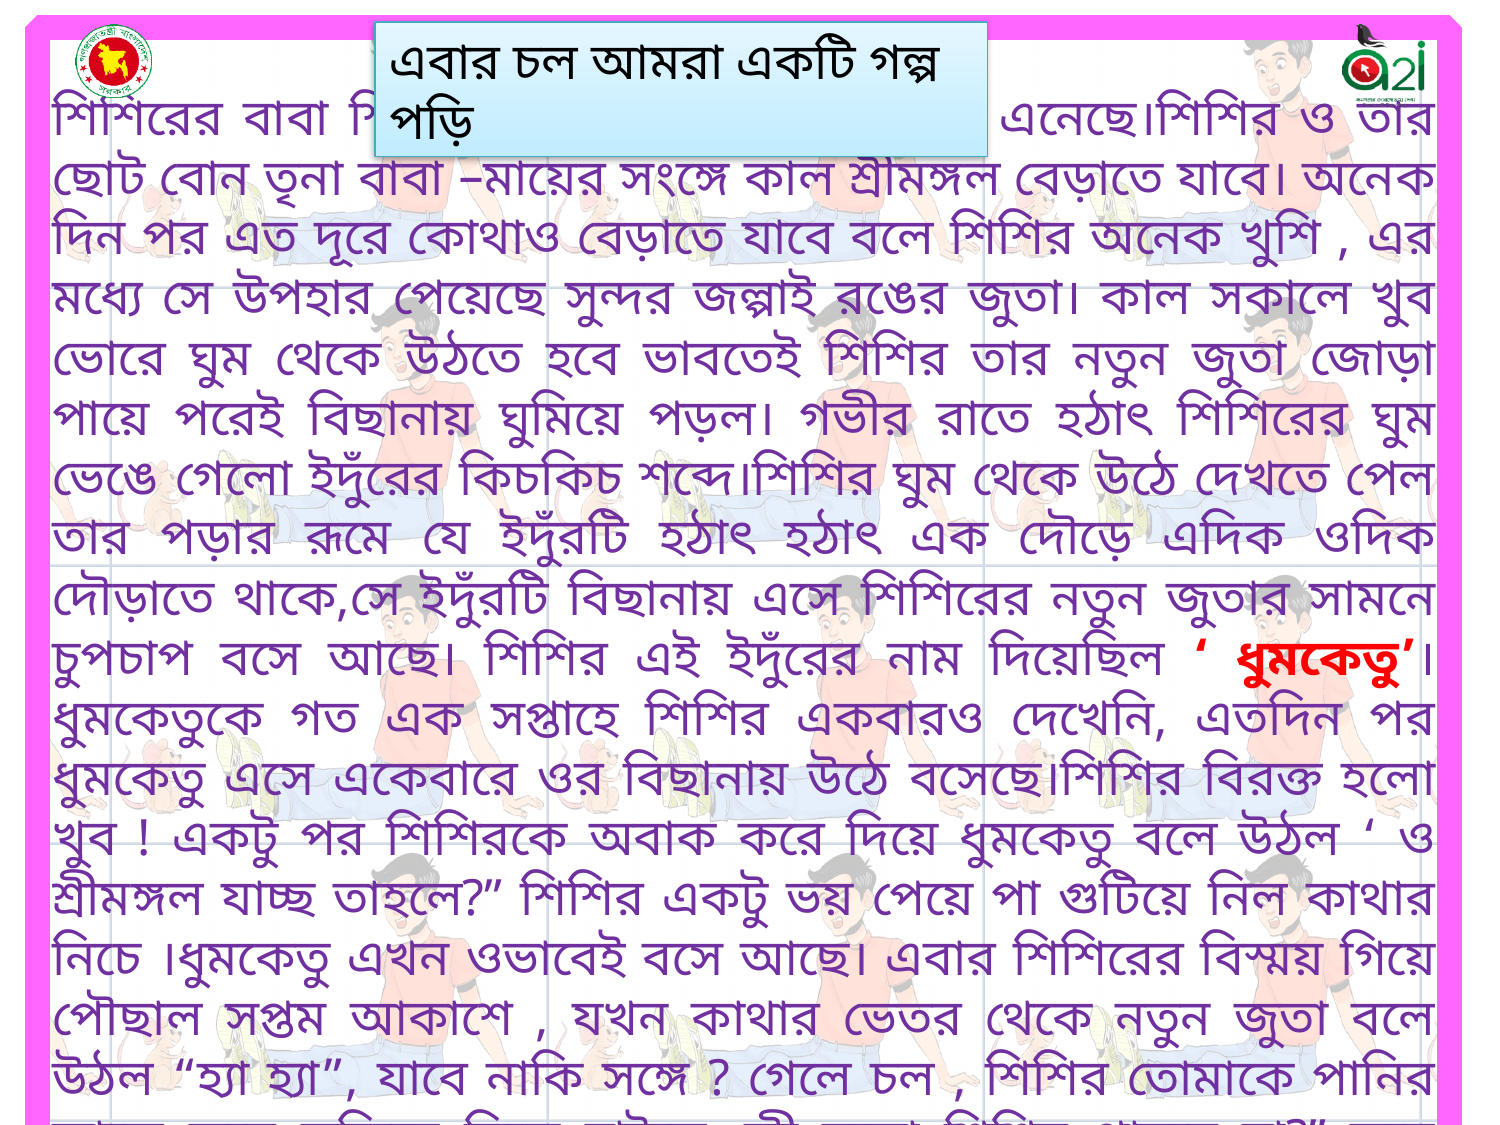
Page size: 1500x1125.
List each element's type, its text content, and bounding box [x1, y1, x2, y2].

picture [74, 24, 152, 99]
text_box এবার চল আমরা একটি গল্প পড়ি [374, 21, 988, 157]
text_box শিশিরের বাবা শিশিরের জন্য নতুন জুতা কিনে এনেছে।শিশির ও তার ছোট বোন তৃনা বাবা –মায়ের সংঙ্গে কাল শ্রীমঙ্গল বেড়াতে যাবে। অনেক দিন পর এত দূরে কোথাও বেড়াতে যাবে বলে শিশির অনেক খুশি , এর মধ্যে সে উপহার পেয়েছে সুন্দর জল্পাই রঙের জুতা। কাল সকালে খুব ভোরে ঘুম থেকে উঠতে হবে ভাবতেই শিশির তার নতুন জুতা জোড়া পায়ে পরেই বিছানায় ঘুমিয়ে পড়ল। গভীর রাতে হঠাৎ শিশিরের ঘুম ভেঙে গেলো ইদুঁরের কিচকিচ শব্দে।শিশির ঘুম থেকে উঠে দেখতে পেল তার পড়ার রূমে যে ইদুঁরটি হঠাৎ হঠাৎ এক দৌড়ে এদিক ওদিক দৌড়াতে থাকে,সে ইদুঁরটি বিছানায় এসে শিশিরের নতুন জুতার সামনে চুপচাপ বসে আছে। শিশির এই ইদুঁরের নাম দিয়েছিল ‘ ধুমকেতু’। ধুমকেতুকে গত এক সপ্তাহে শিশির একবারও দেখেনি, এতদিন পর ধুমকেতু এসে একেবারে ওর বিছানায় উঠে বসেছে।শিশির বিরক্ত হলো খুব ! একটু পর শিশিরকে অবাক করে দিয়ে ধুমকেতু বলে উঠল ‘ ও শ্রীমঙ্গল যাচ্ছ তাহলে?” শিশির একটু ভয় পেয়ে পা গুটিয়ে নিল কাথার নিচে ।ধুমকেতু এখন ওভাবেই বসে আছে। এবার শিশিরের বিস্ময় গিয়ে পৌছাল সপ্তম আকাশে , যখন কাথার ভেতর থেকে নতুন জুতা বলে উঠল “হ্যা হ্যা”, যাবে নাকি সঙ্গে ? গেলে চল , শিশির তোমাকে পানির ফ্লাস্কে করে লুকিয়ে নিতে চাইলে, কী বলো শিশির পারবে না?” ভয়ে শিশিরের মখ দিয়ে কোনো কথ বের হচ্ছিলনা , অনঘ পা ঝাড়া দিয়ে কোনো রকমে জুতা জোড়া খুলে নিতে চাইলো। [37, 27, 1450, 1125]
picture [1342, 24, 1426, 107]
